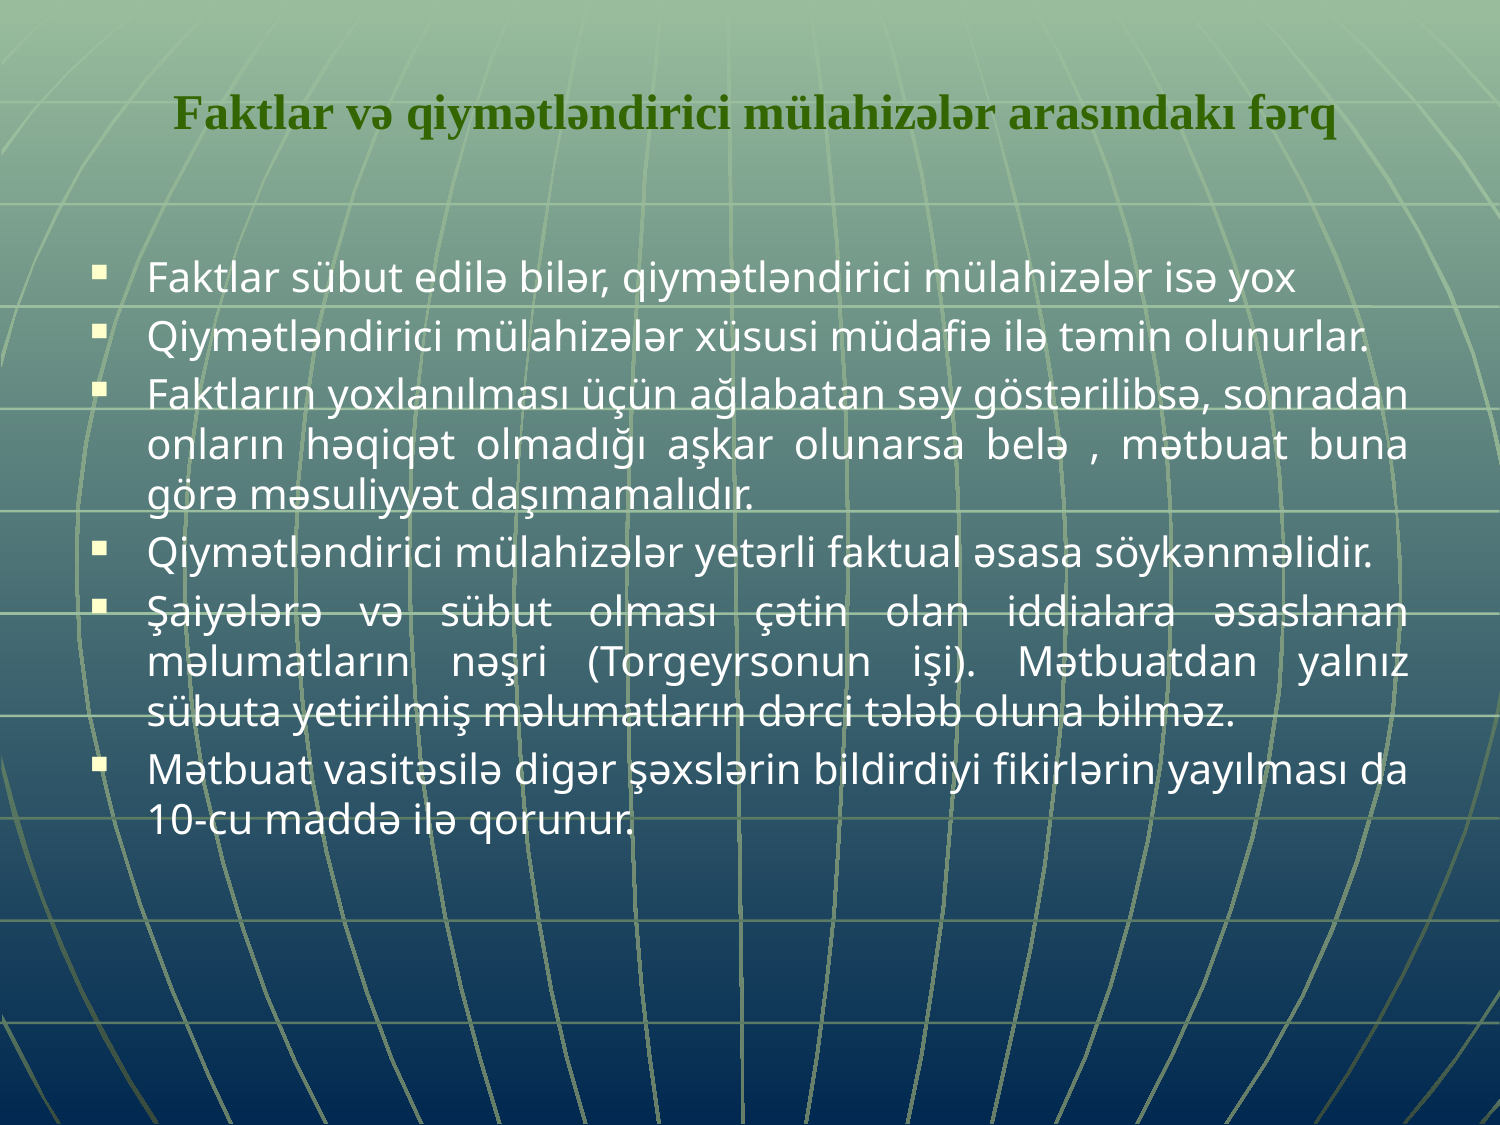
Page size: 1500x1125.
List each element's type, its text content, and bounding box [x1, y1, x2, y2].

title Faktlar və qiymətləndirici mülahizələr arasındakı fərq [74, 45, 1426, 233]
list Faktlar sübut edilə bilər, qiymətləndirici mülahizələr isə yox Qiymətləndirici mülahizələr xüsusi müdafiə ilə təmin olunurlar. Faktların yoxlanılması üçün ağlabatan səy göstərilibsə, sonradan onların həqiqət olmadığı aşkar olunarsa belə , mətbuat buna görə məsuliyyət daşımamalıdır. Qiymətləndirici mülahizələr yetərli faktual əsasa söykənməlidir. Şaiyələrə və sübut olması çətin olan iddialara əsaslanan məlumatların nəşri (Torgeyrsonun işi). Mətbuatdan yalnız sübuta yetirilmiş məlumatların dərci tələb oluna bilməz. Mətbuat vasitəsilə digər şəxslərin bildirdiyi fikirlərin yayılması da 10-cu maddə ilə qorunur. [74, 243, 1426, 1006]
